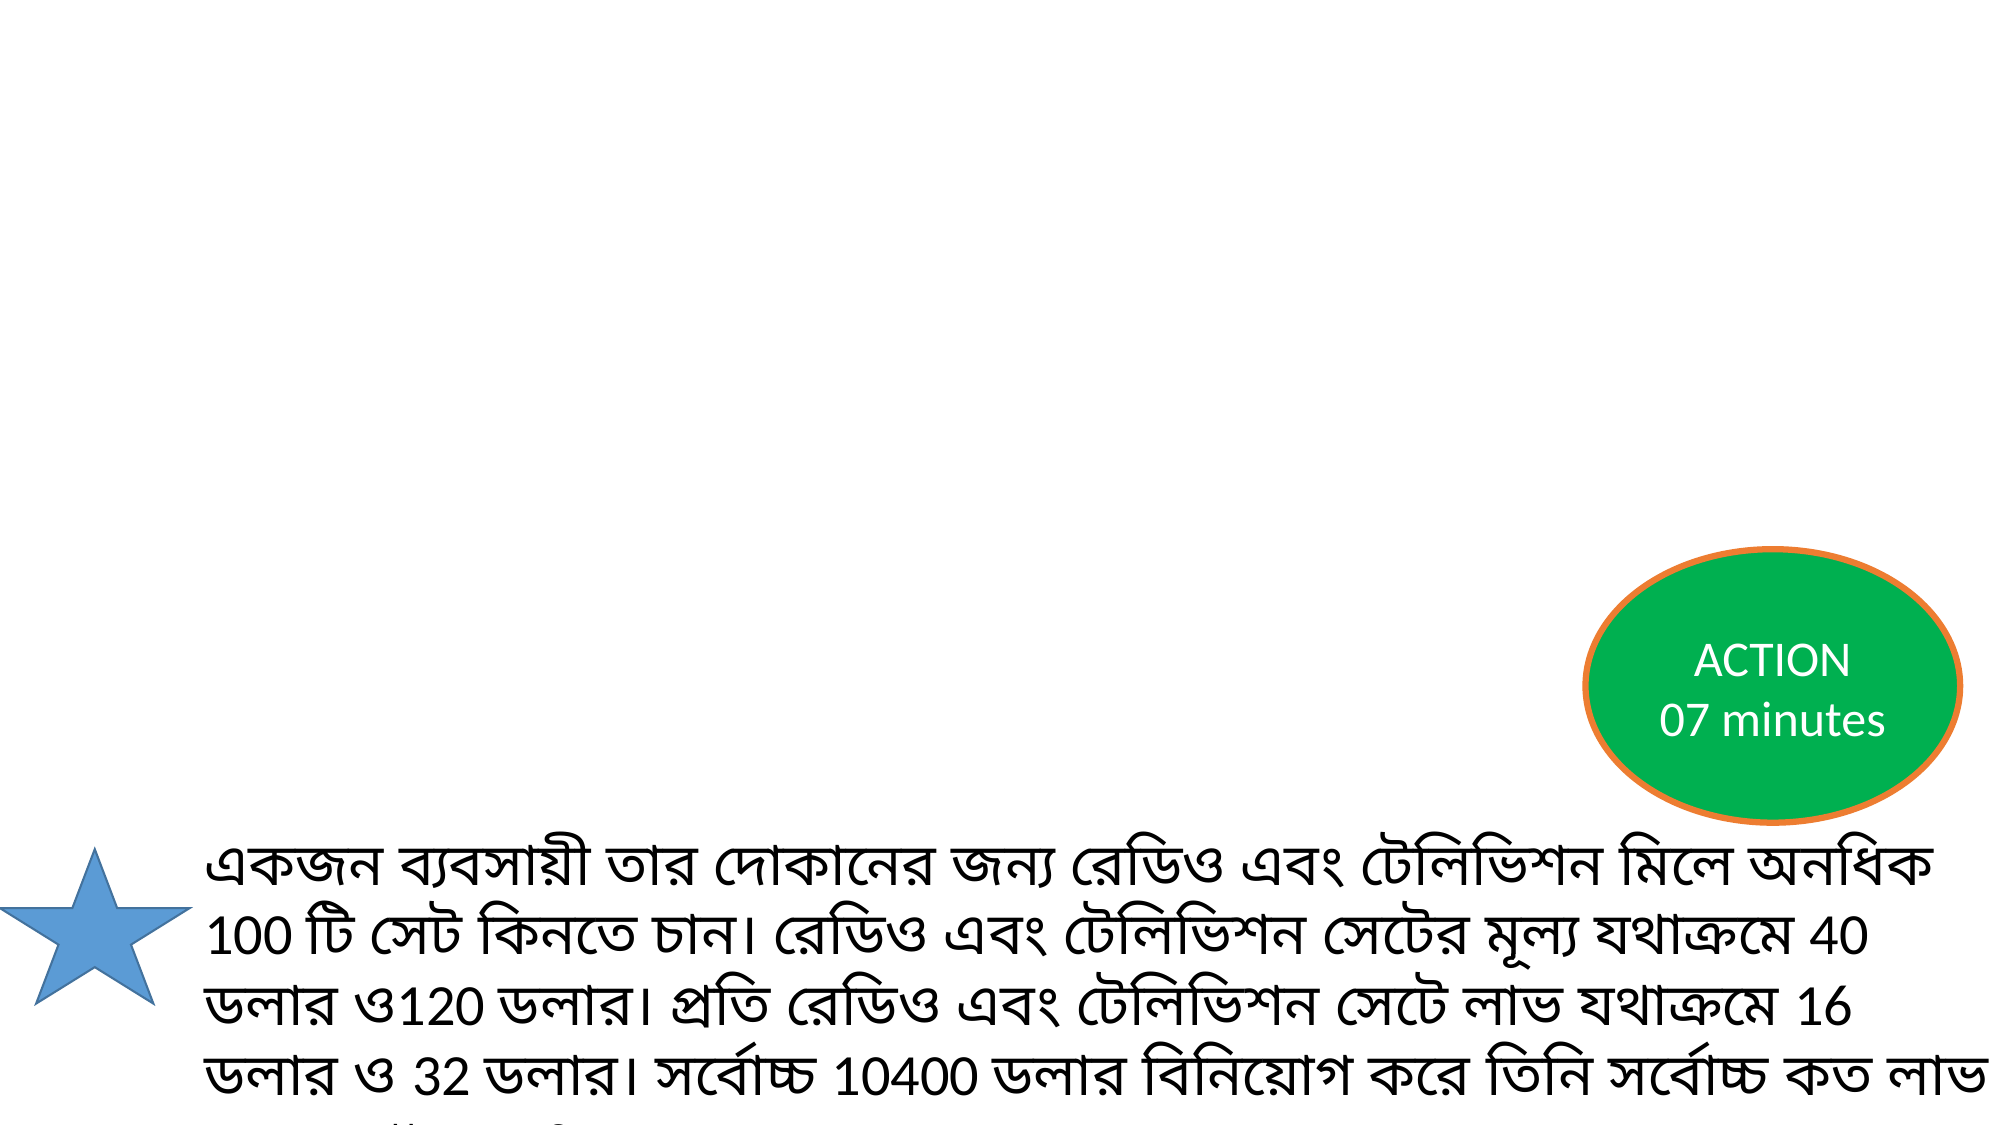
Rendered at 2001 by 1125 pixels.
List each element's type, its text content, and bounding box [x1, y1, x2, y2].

text_box একজন ব্যবসায়ী তার দোকানের জন্য রেডিও এবং টেলিভিশন মিলে অনধিক 100 টি সেট কিনতে চান। রেডিও এবং টেলিভিশন সেটের মূল্য যথাক্রমে 40 ডলার ও120 ডলার। প্রতি রেডিও এবং টেলিভিশন সেটে লাভ যথাক্রমে 16 ডলার ও 32 ডলার। সর্বোচ্চ 10400 ডলার বিনিয়োগ করে তিনি সর্বোচ্চ কত লাভ করতে পারবেন? [189, 819, 2000, 1125]
text_box [0, 907, 30, 929]
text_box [30, 30, 1939, 1080]
text_box ACTION 07 minutes [1939, 621, 1962, 751]
